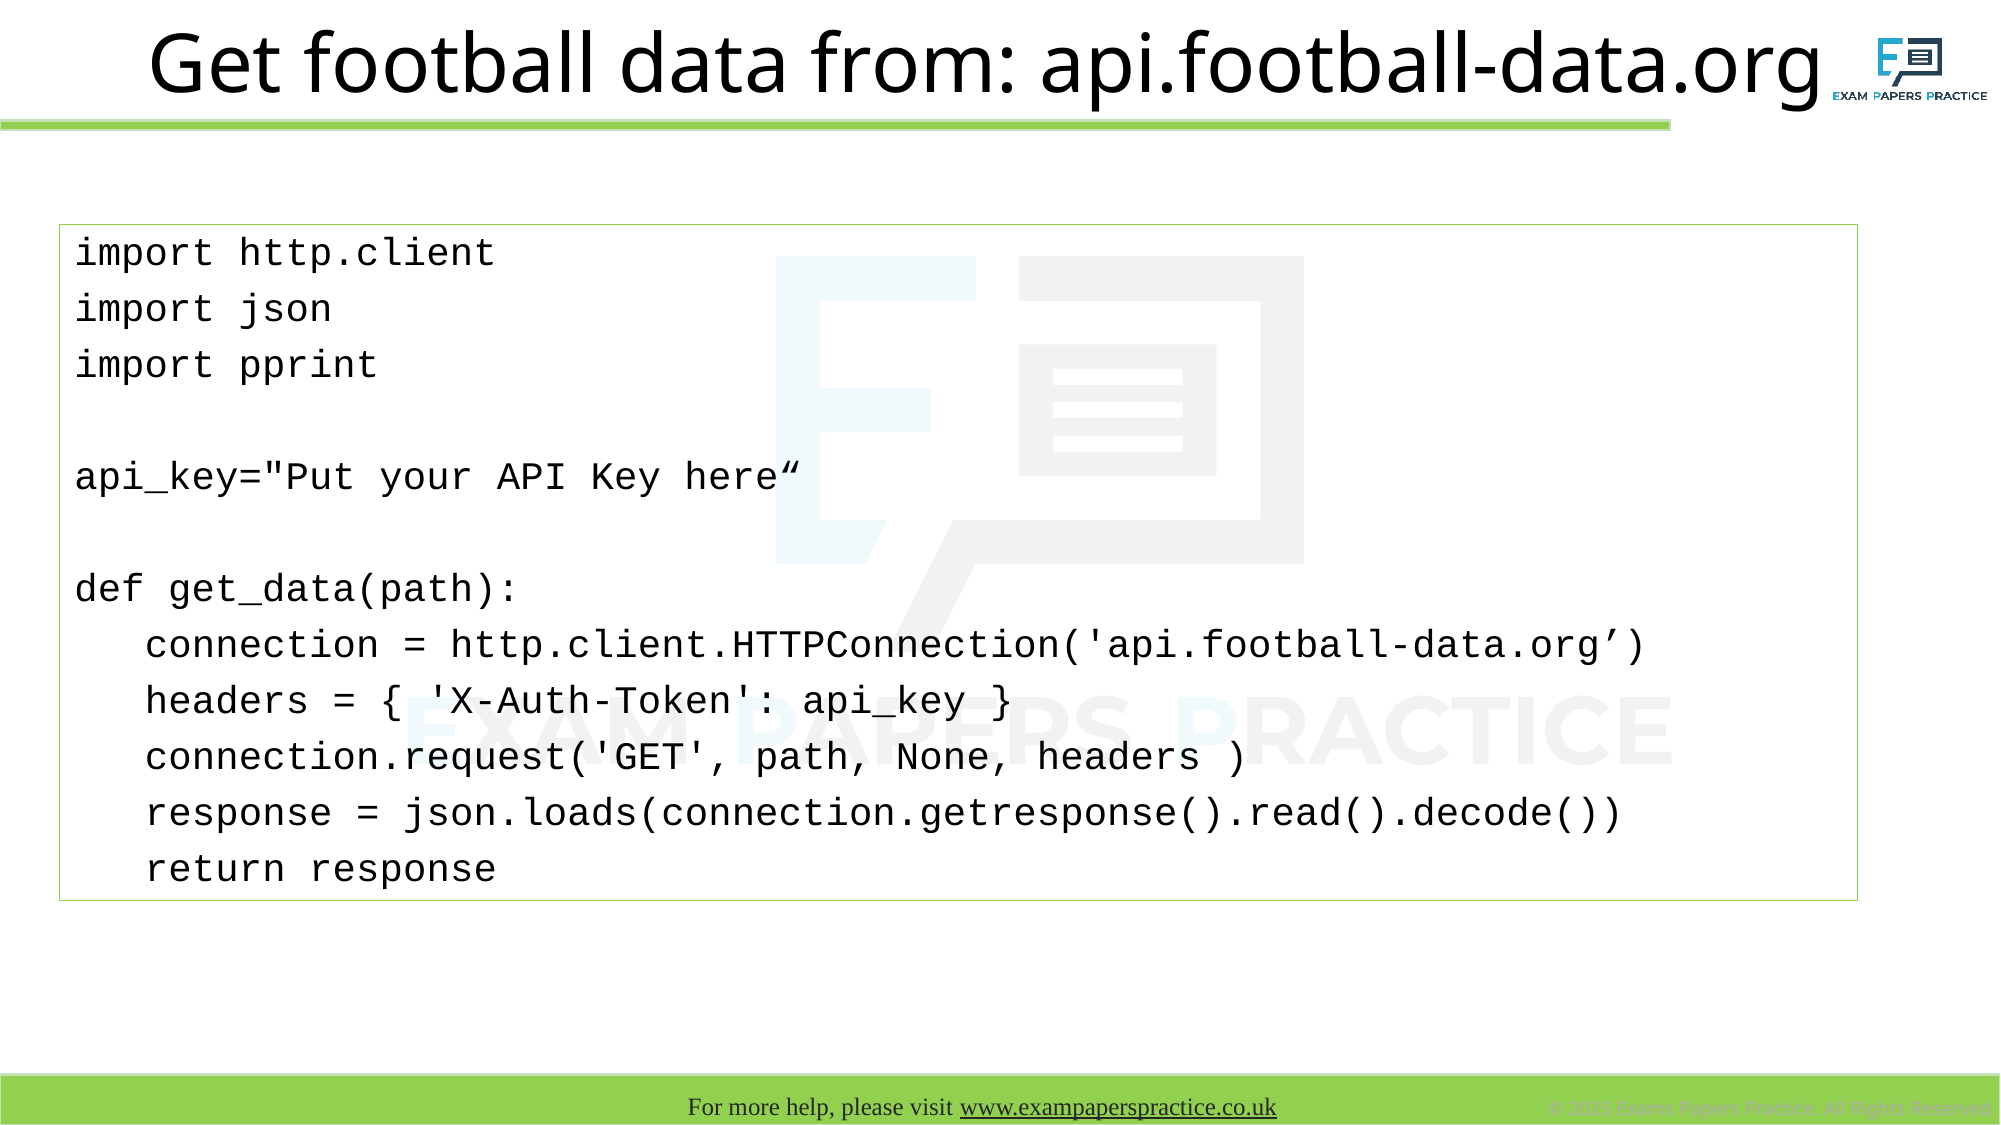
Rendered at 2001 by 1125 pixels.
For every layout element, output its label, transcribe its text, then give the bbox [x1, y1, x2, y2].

title Get football data from: api.football-data.org [132, 11, 1858, 121]
list import http.client import json import pprint api_key="Put your API Key here“ def get_data(path): connection = http.client.HTTPConnection('api.football-data.org’) headers = { 'X-Auth-Token': api_key } connection.request('GET', path, None, headers ) response = json.loads(connection.getresponse().read().decode()) return response [59, 224, 1858, 901]
